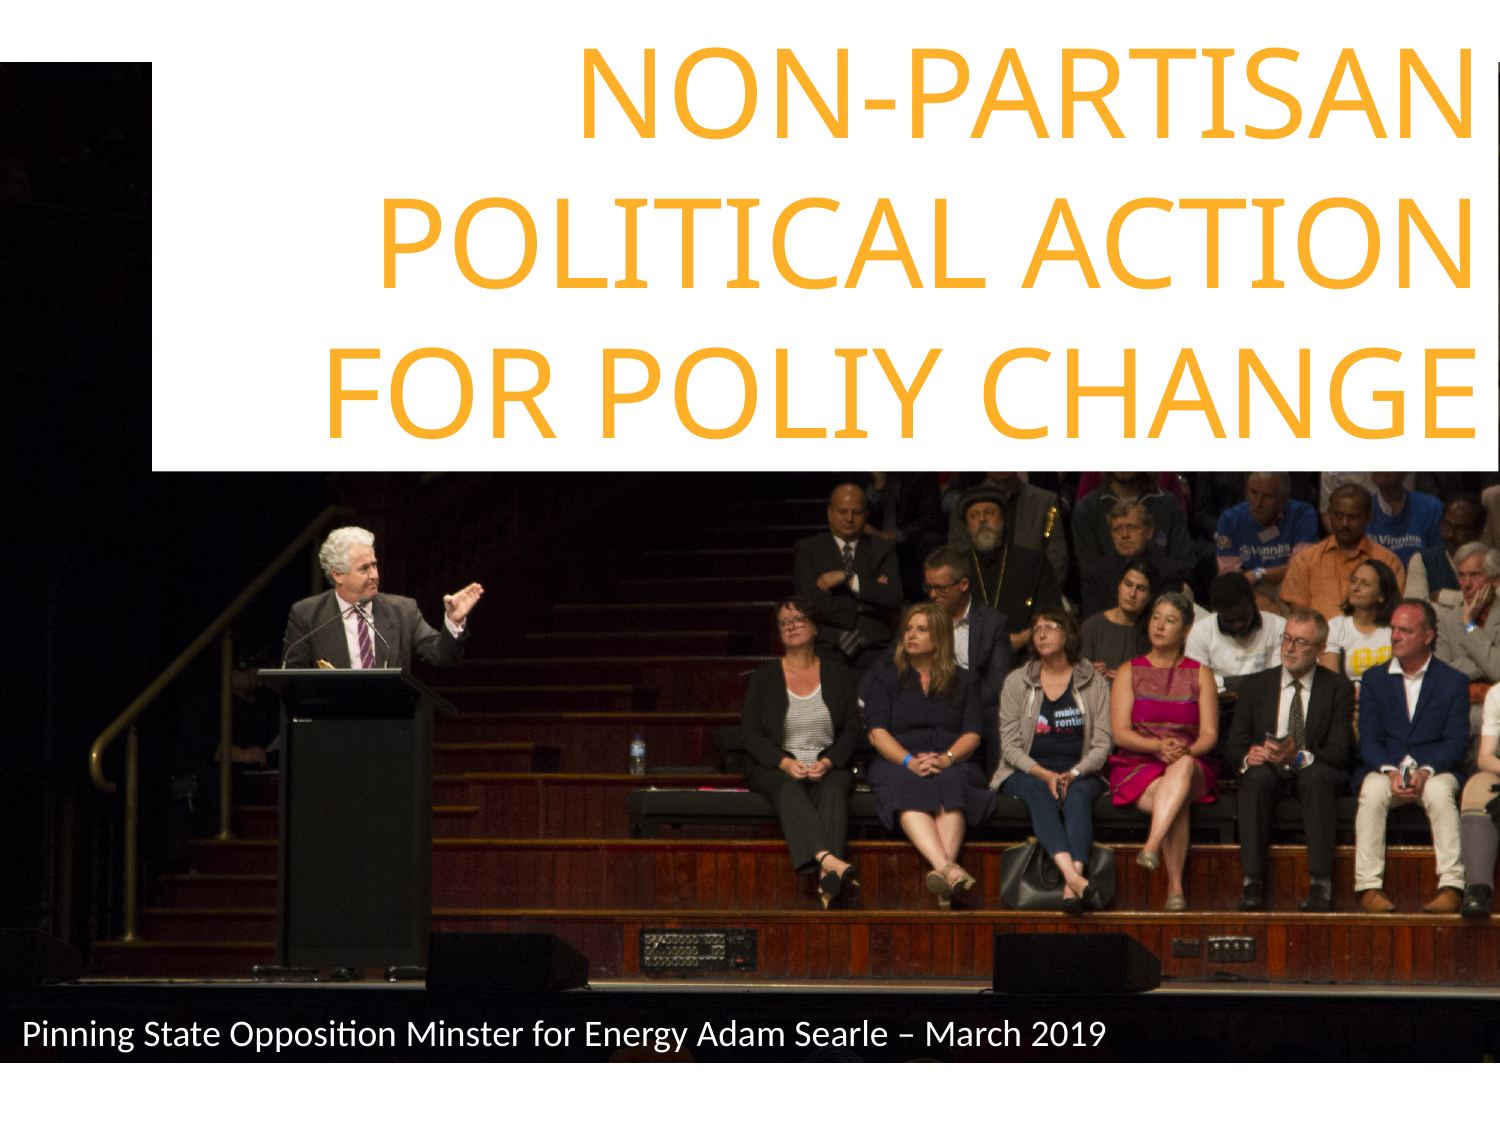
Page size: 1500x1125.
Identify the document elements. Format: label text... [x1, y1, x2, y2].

text_box NON-PARTISAN POLITICAL ACTION FOR POLIY CHANGE [152, 6, 1499, 61]
picture [0, 62, 1500, 1063]
